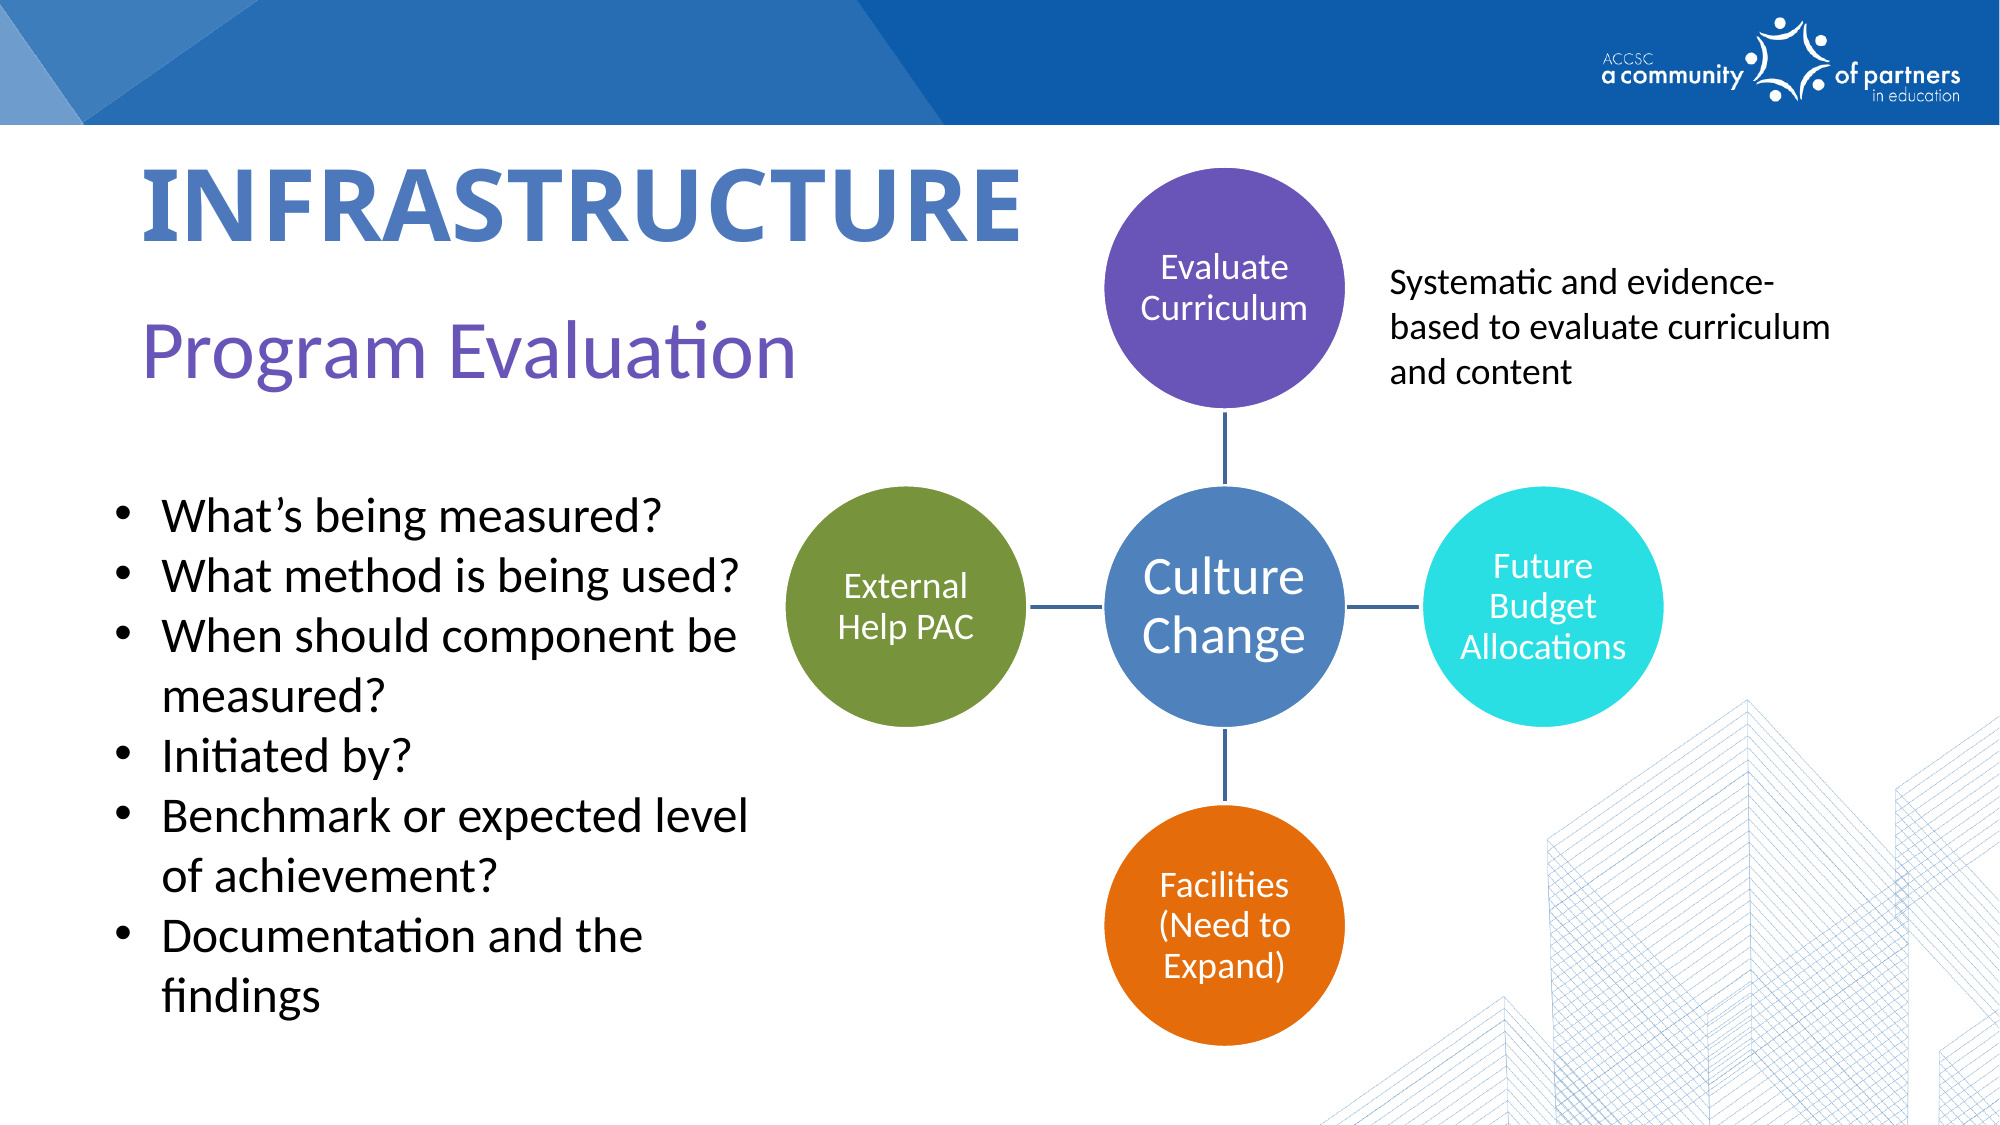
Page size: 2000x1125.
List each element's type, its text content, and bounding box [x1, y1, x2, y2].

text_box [557, 162, 1892, 1052]
text_box Program Evaluation [126, 288, 552, 403]
text_box infrastructure [126, 133, 1102, 269]
picture [0, 0, 2000, 1125]
text_box What’s being measured? What method is being used? When should component be measured? Initiated by? Benchmark or expected level of achievement? Documentation and the findings [99, 474, 552, 1030]
